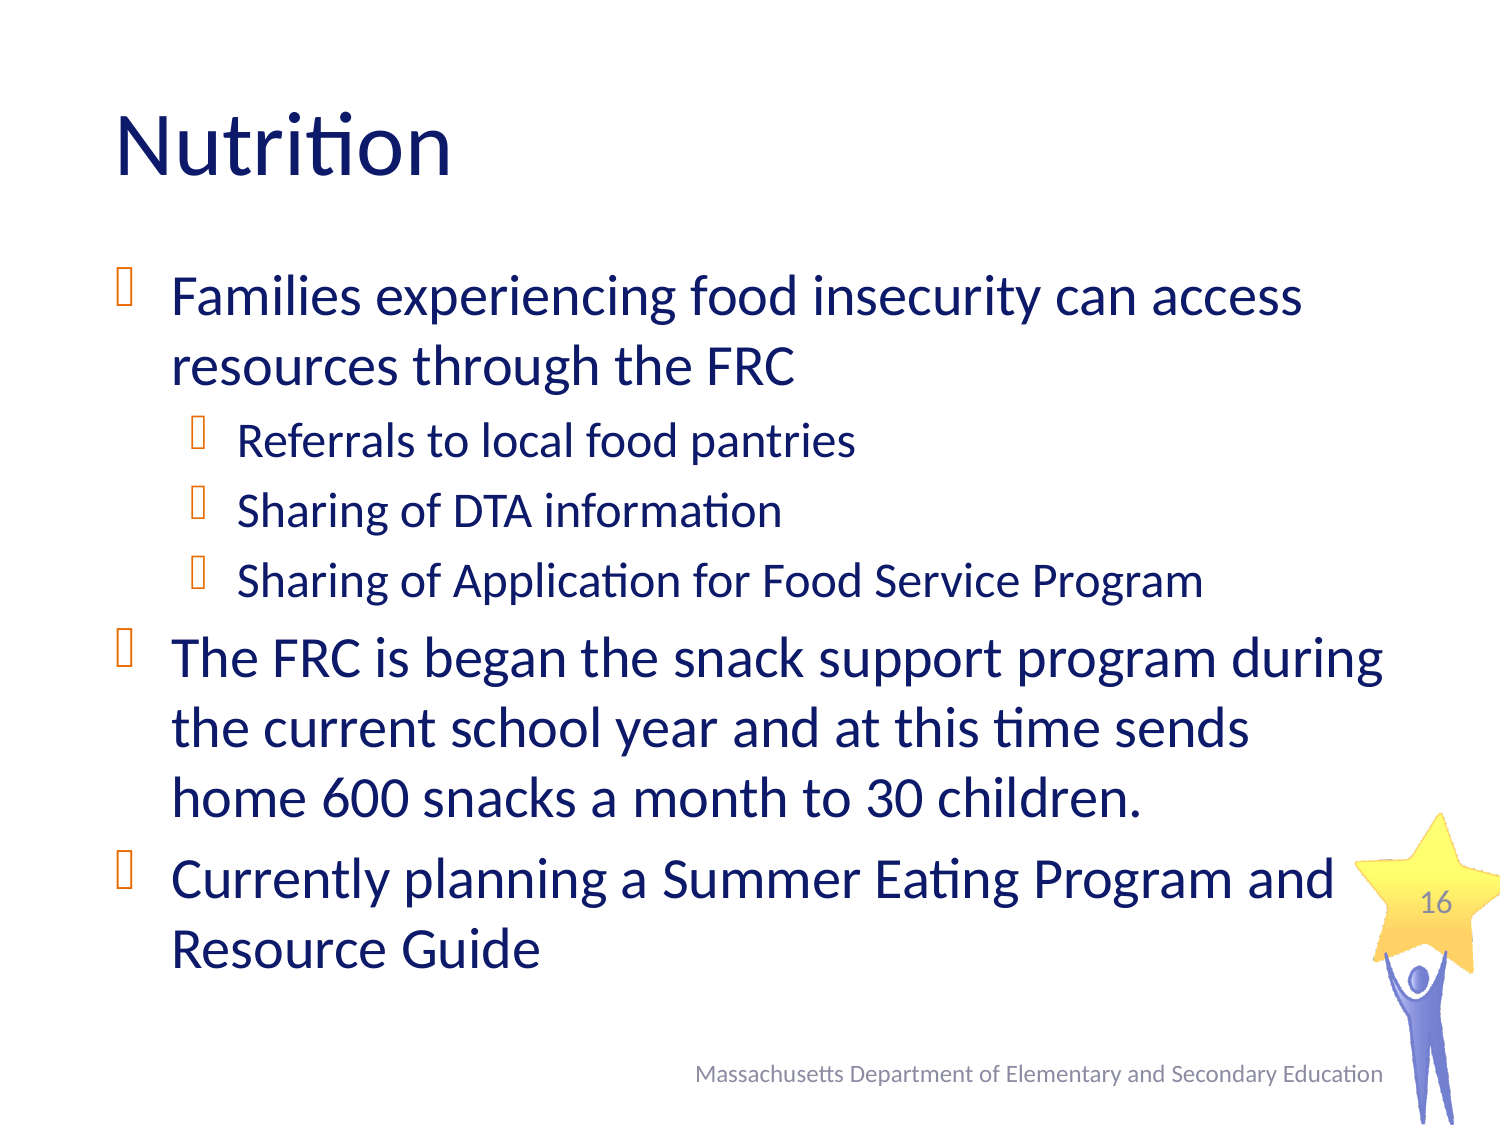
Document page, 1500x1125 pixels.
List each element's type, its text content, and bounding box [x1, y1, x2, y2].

slide_number 16 [1392, 862, 1480, 938]
footer Massachusetts Department of Elementary and Secondary Education [512, 1042, 1400, 1103]
title Nutrition [99, 44, 1401, 233]
list Families experiencing food insecurity can access resources through the FRC Referrals to local food pantries Sharing of DTA information Sharing of Application for Food Service Program The FRC is began the snack support program during the current school year and at this time sends home 600 snacks a month to 30 children. Currently planning a Summer Eating Program and Resource Guide [99, 249, 1401, 1006]
